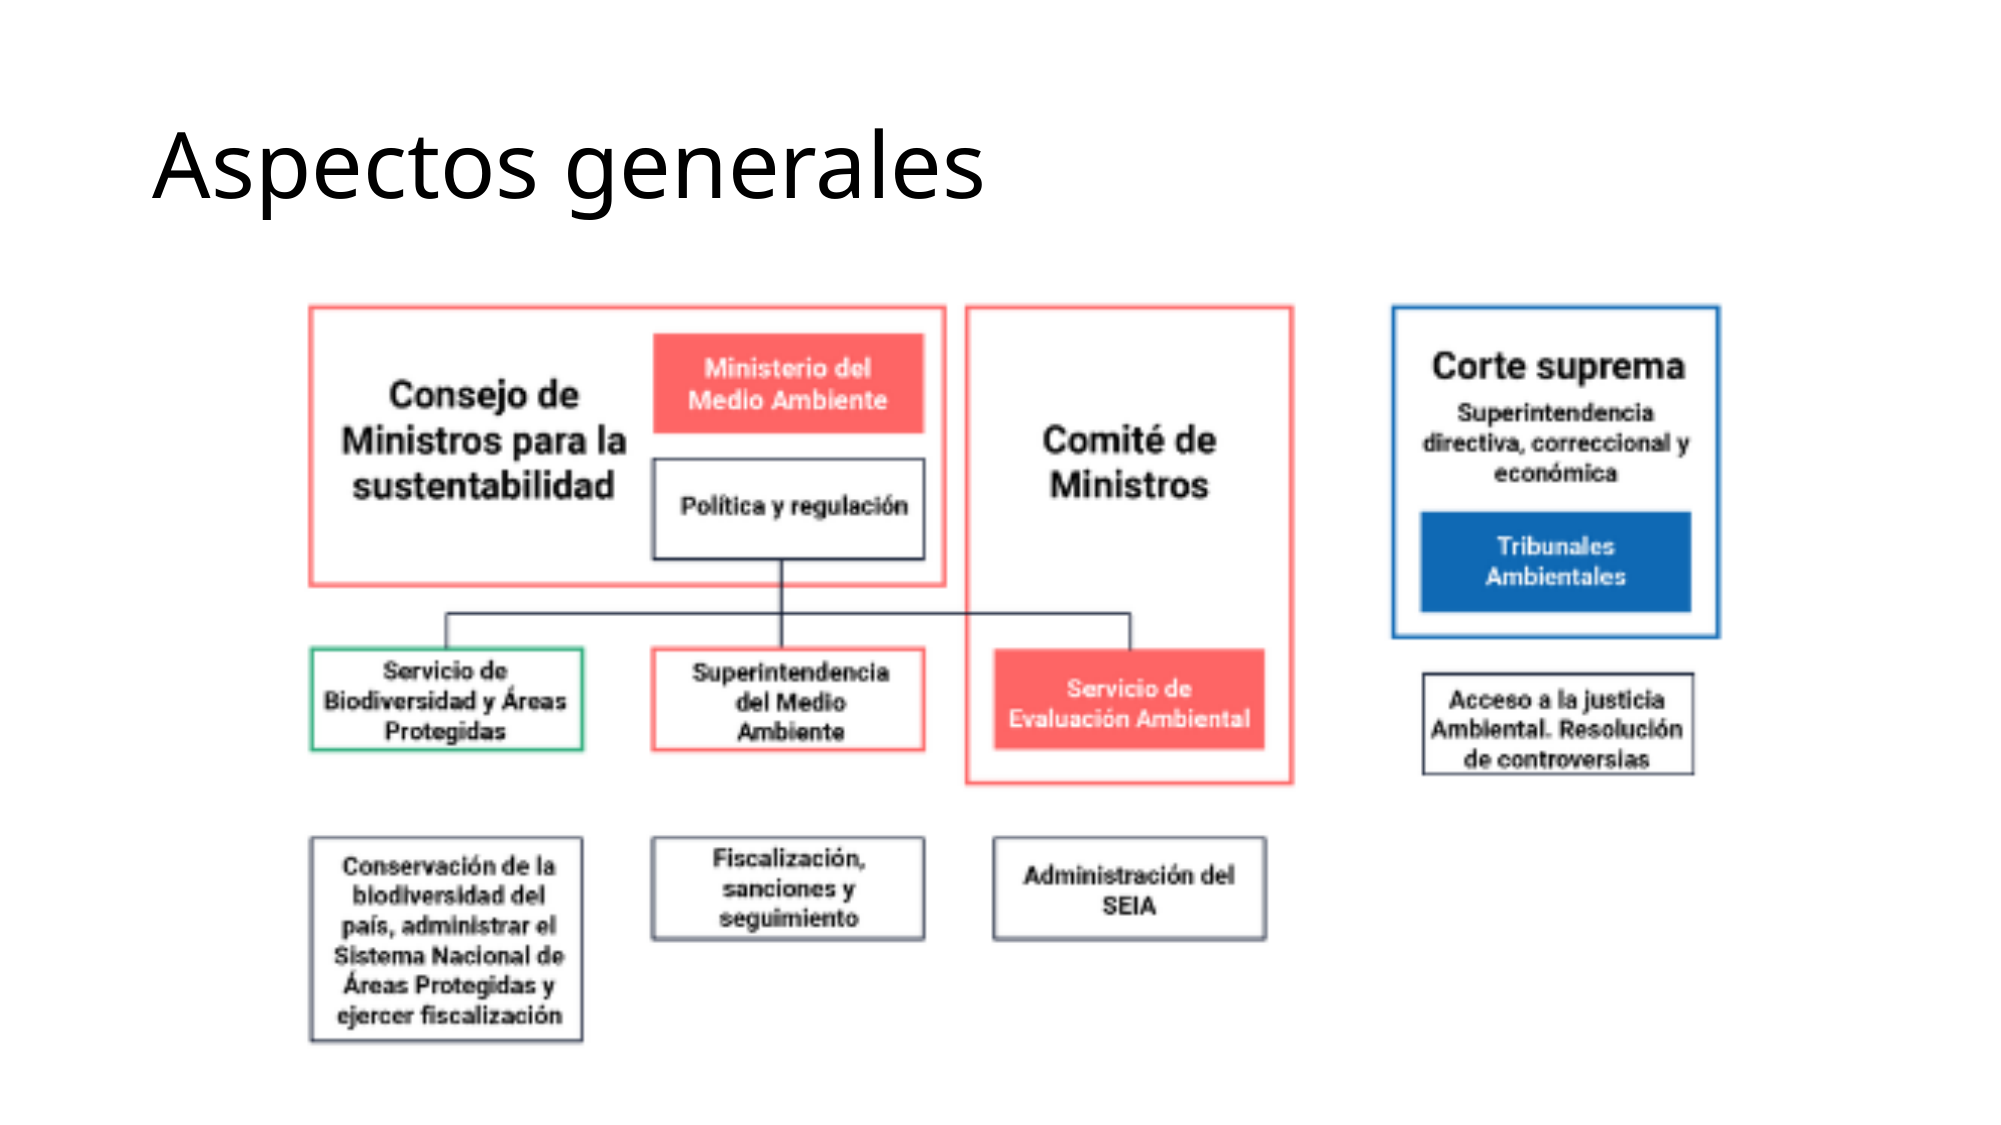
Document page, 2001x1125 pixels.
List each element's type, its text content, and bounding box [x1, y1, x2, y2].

title Aspectos generales [137, 59, 1863, 278]
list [294, 276, 1760, 1065]
